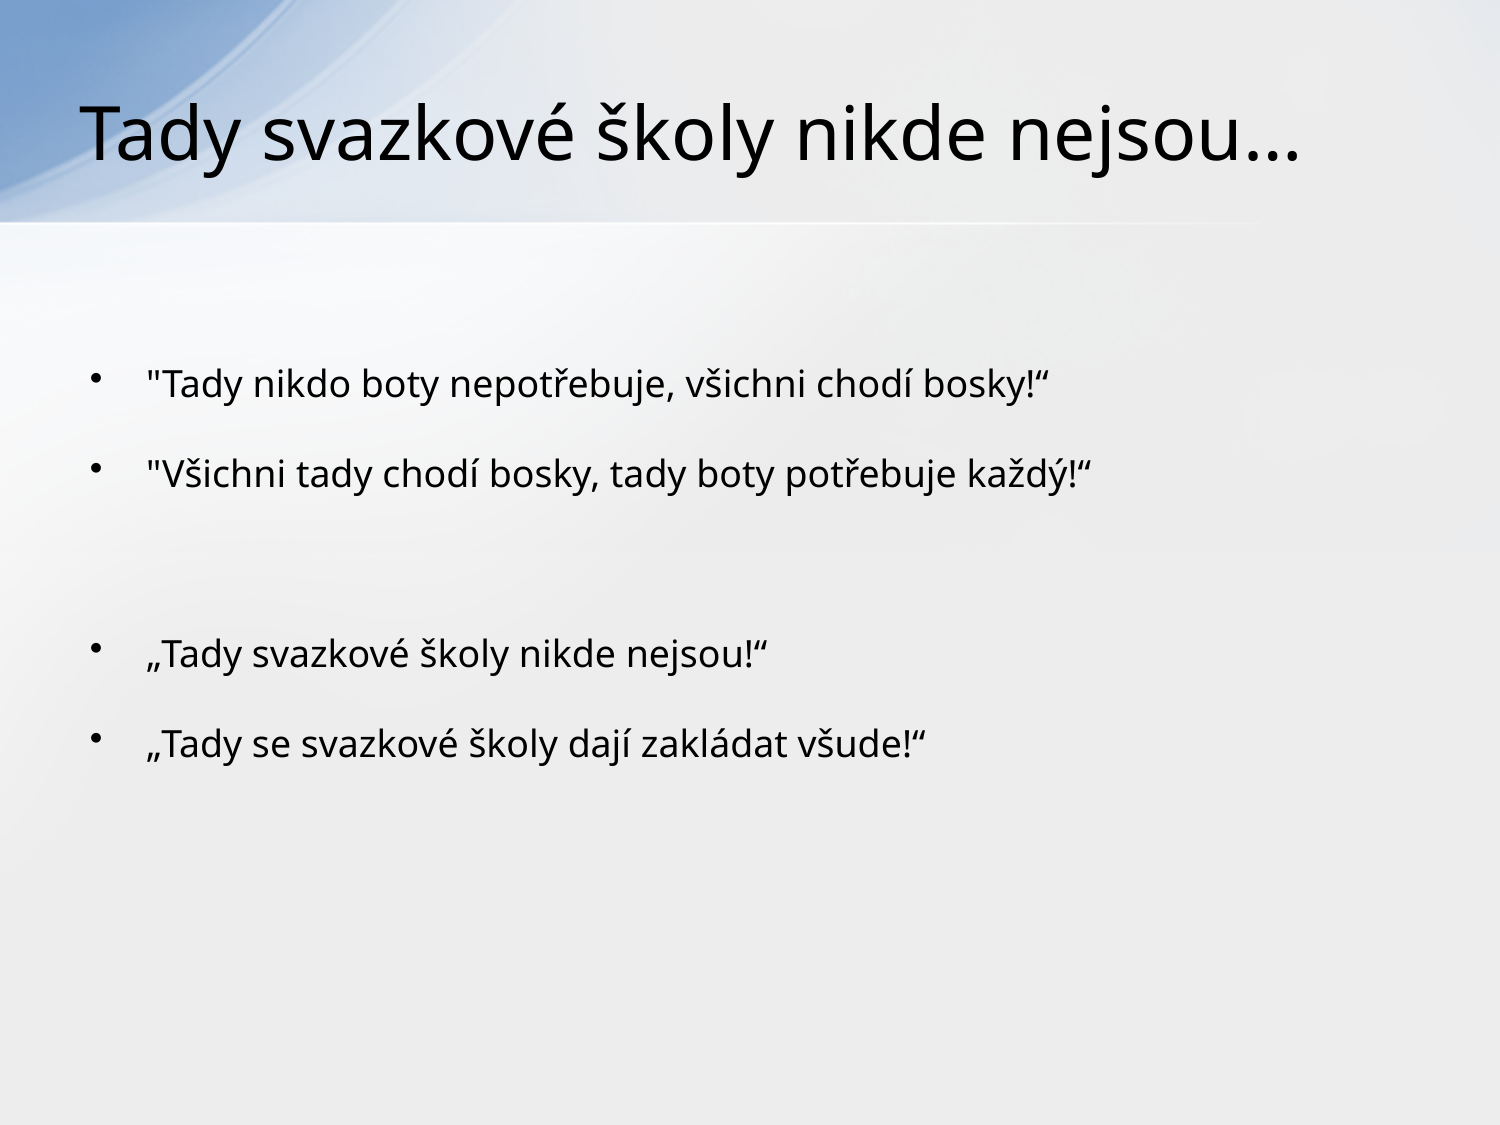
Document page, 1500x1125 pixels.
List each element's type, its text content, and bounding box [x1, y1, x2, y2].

list "Tady nikdo boty nepotřebuje, všichni chodí bosky!“ "Všichni tady chodí bosky, tady boty potřebuje každý!“ „Tady svazkové školy nikde nejsou!“ „Tady se svazkové školy dají zakládat všude!“ [75, 262, 1425, 1047]
picture [0, 0, 1500, 1125]
title Tady svazkové školy nikde nejsou… [64, 54, 1415, 183]
